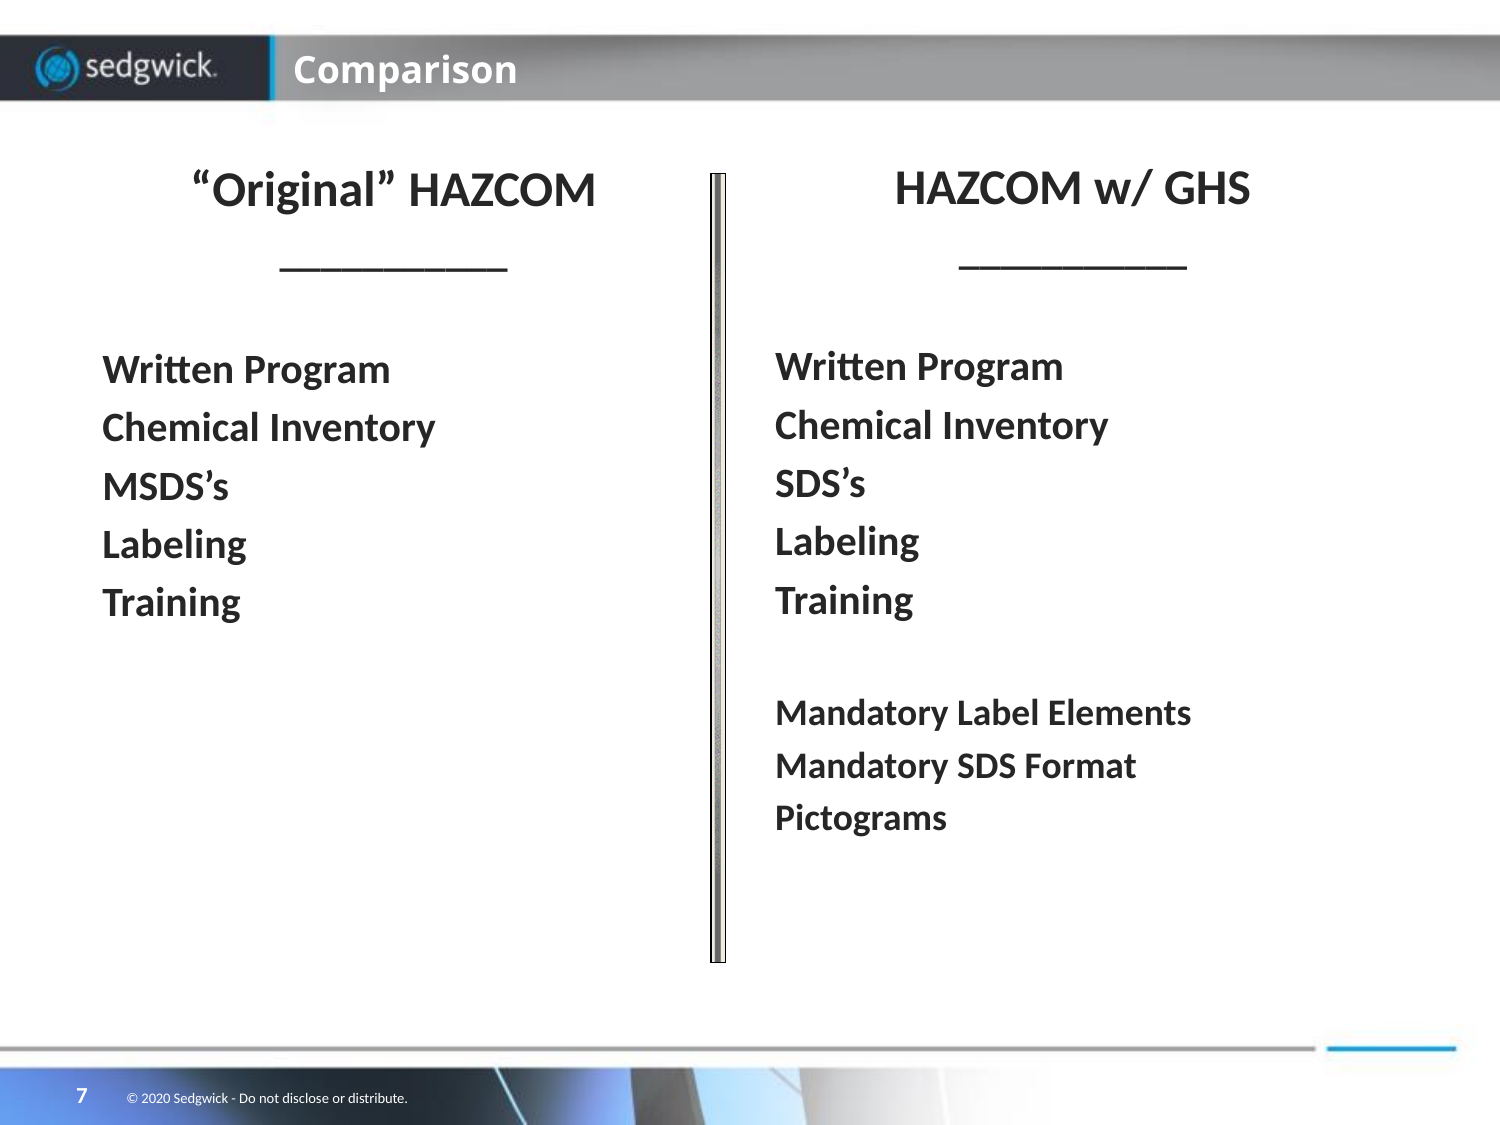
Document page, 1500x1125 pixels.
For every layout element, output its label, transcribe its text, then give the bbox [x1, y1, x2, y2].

list HAZCOM w/ GHS ___________ Written Program Chemical Inventory SDS’s Labeling Training Mandatory Label Elements Mandatory SDS Format Pictograms [760, 146, 1386, 947]
picture [0, 0, 1500, 1125]
list “Original” HAZCOM ___________ Written Program Chemical Inventory MSDS’s Labeling Training [87, 149, 700, 950]
title Comparison [278, 36, 1500, 102]
